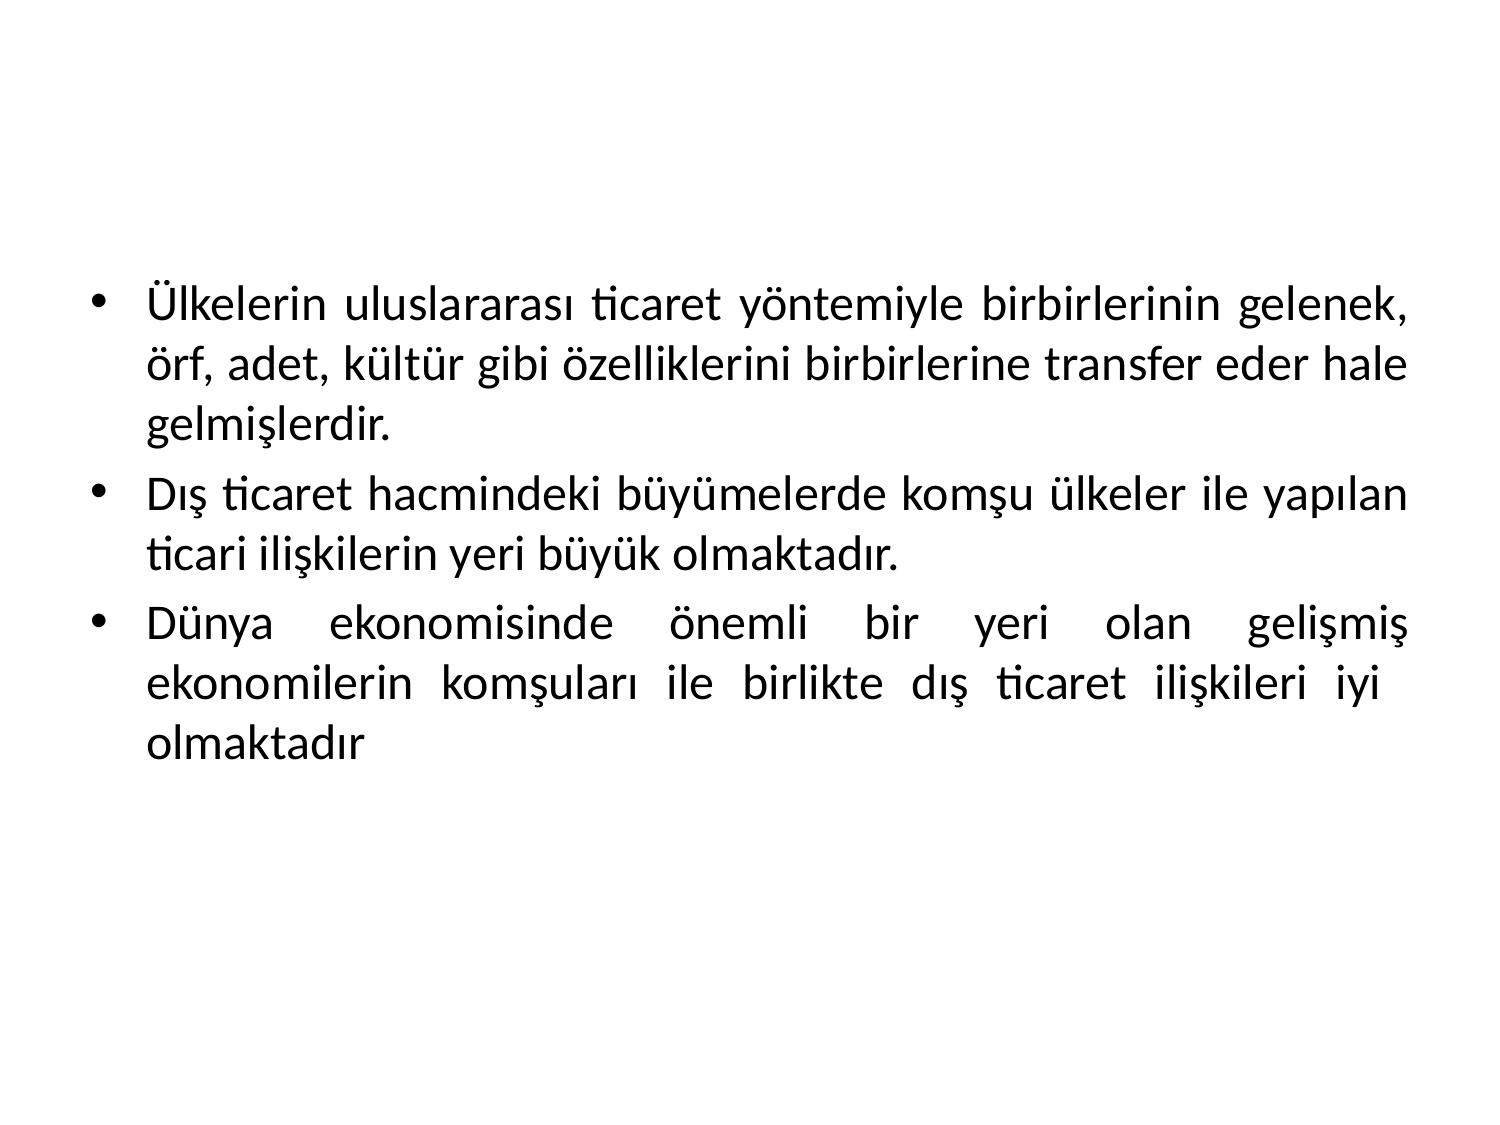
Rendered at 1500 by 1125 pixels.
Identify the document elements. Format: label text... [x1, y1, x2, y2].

list Ülkelerin uluslararası ticaret yöntemiyle birbirlerinin gelenek, örf, adet, kültür gibi özelliklerini birbirlerine transfer eder hale gelmişlerdir. Dış ticaret hacmindeki büyümelerde komşu ülkeler ile yapılan ticari ilişkilerin yeri büyük olmaktadır. Dünya ekonomisinde önemli bir yeri olan gelişmiş ekonomilerin komşuları ile birlikte dış ticaret ilişkileri iyi olmaktadır [75, 262, 1425, 1005]
